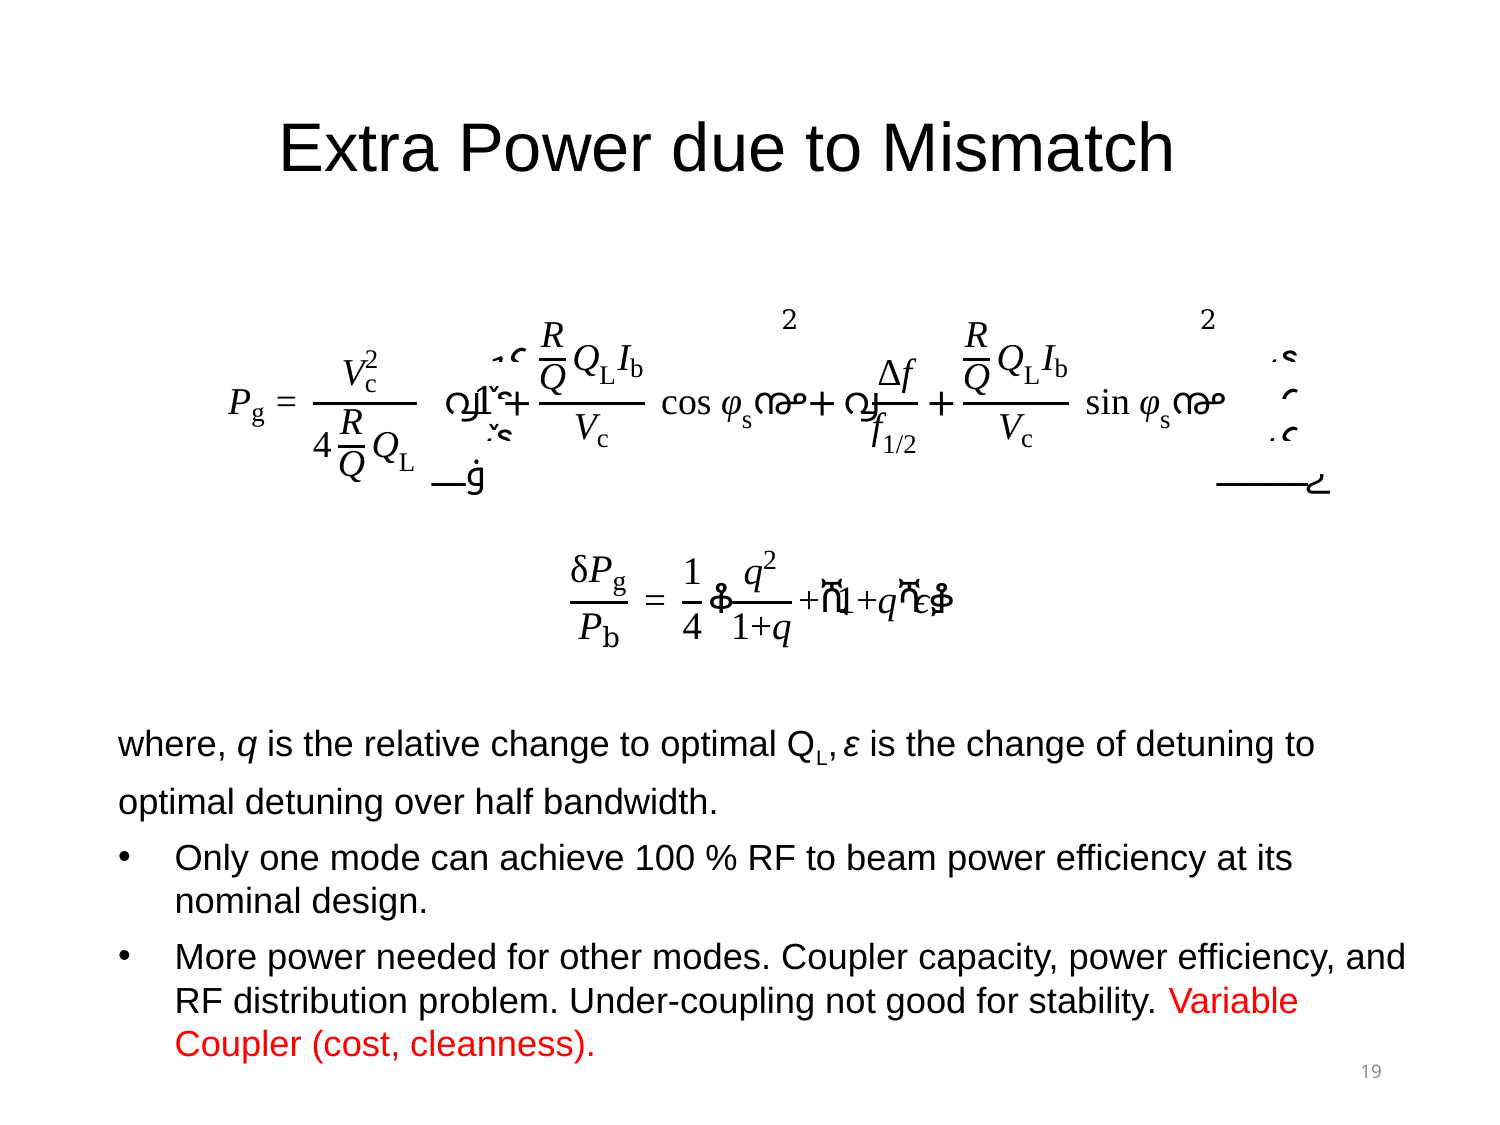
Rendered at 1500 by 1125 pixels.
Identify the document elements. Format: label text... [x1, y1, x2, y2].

slide_number 19 [1059, 1042, 1397, 1103]
title Extra Power due to Mismatch [51, 67, 1404, 231]
picture [74, 298, 1381, 495]
list where, q is the relative change to optimal QL, ε is the change of detuning to optimal detuning over half bandwidth. Only one mode can achieve 100 % RF to beam power efficiency at its nominal design. More power needed for other modes. Coupler capacity, power efficiency, and RF distribution problem. Under-coupling not good for stability. Variable Coupler (cost, cleanness). [103, 702, 1425, 1073]
picture [551, 522, 1004, 675]
